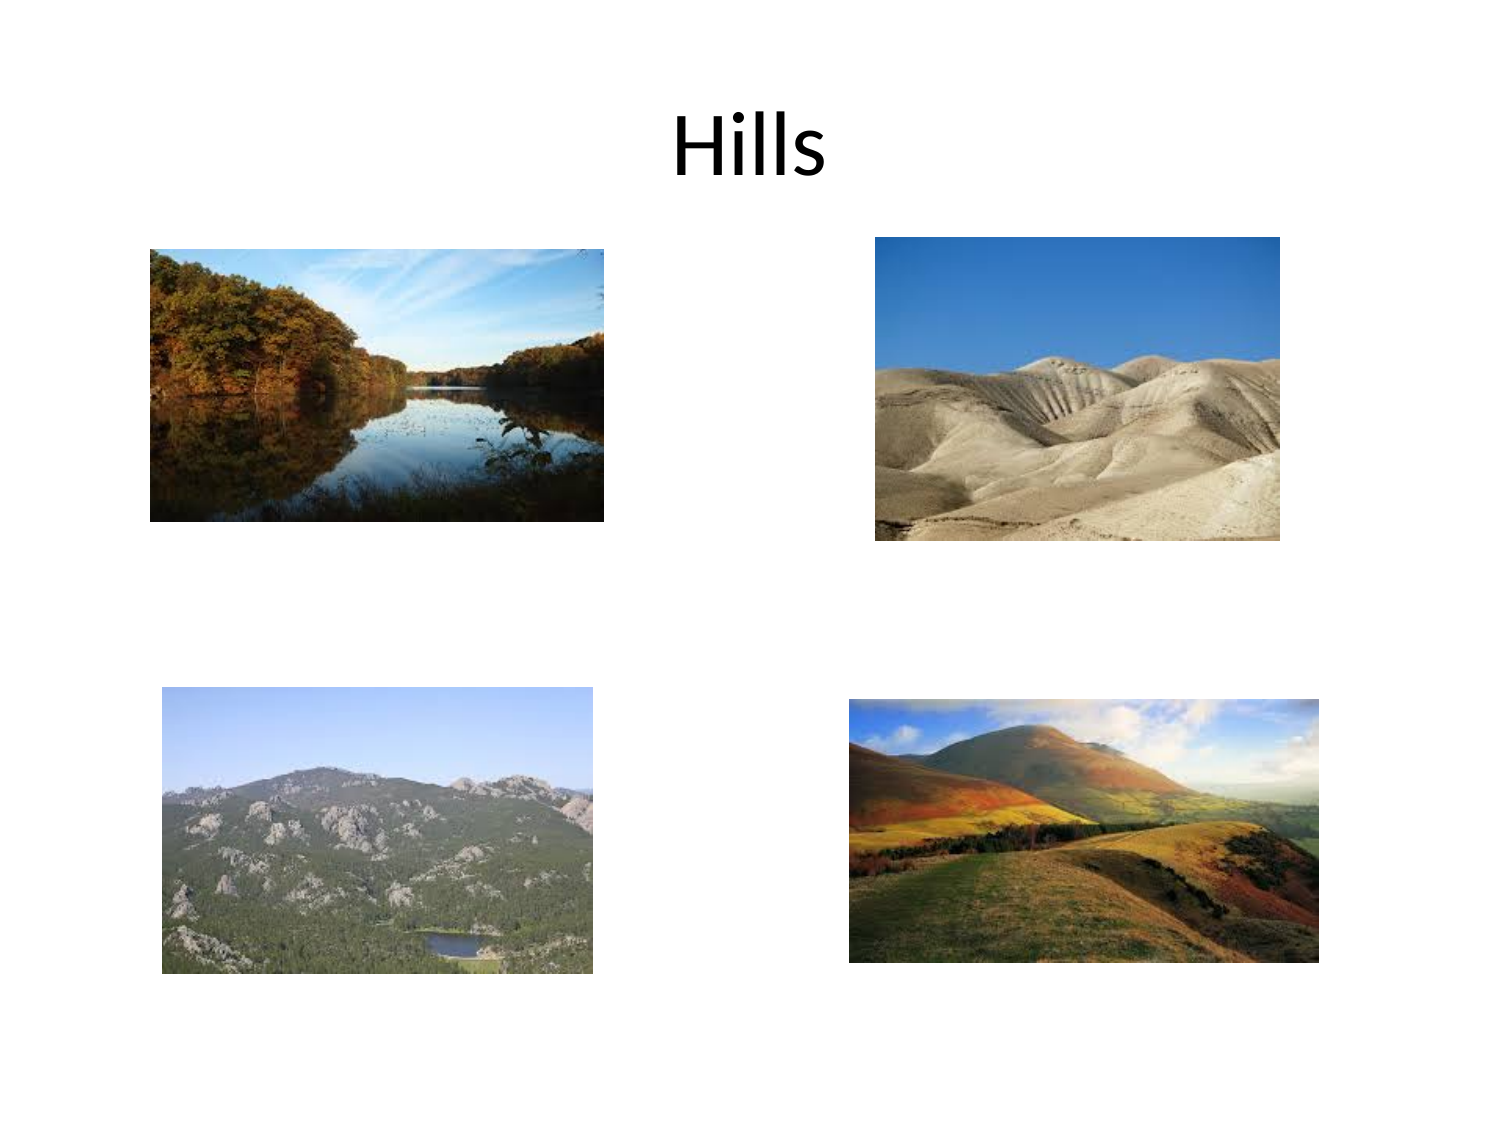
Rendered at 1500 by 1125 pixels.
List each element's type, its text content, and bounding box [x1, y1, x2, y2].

picture [849, 699, 1319, 963]
title Hills [75, 45, 1425, 233]
picture [874, 237, 1280, 541]
picture [162, 687, 593, 974]
picture [149, 249, 604, 523]
